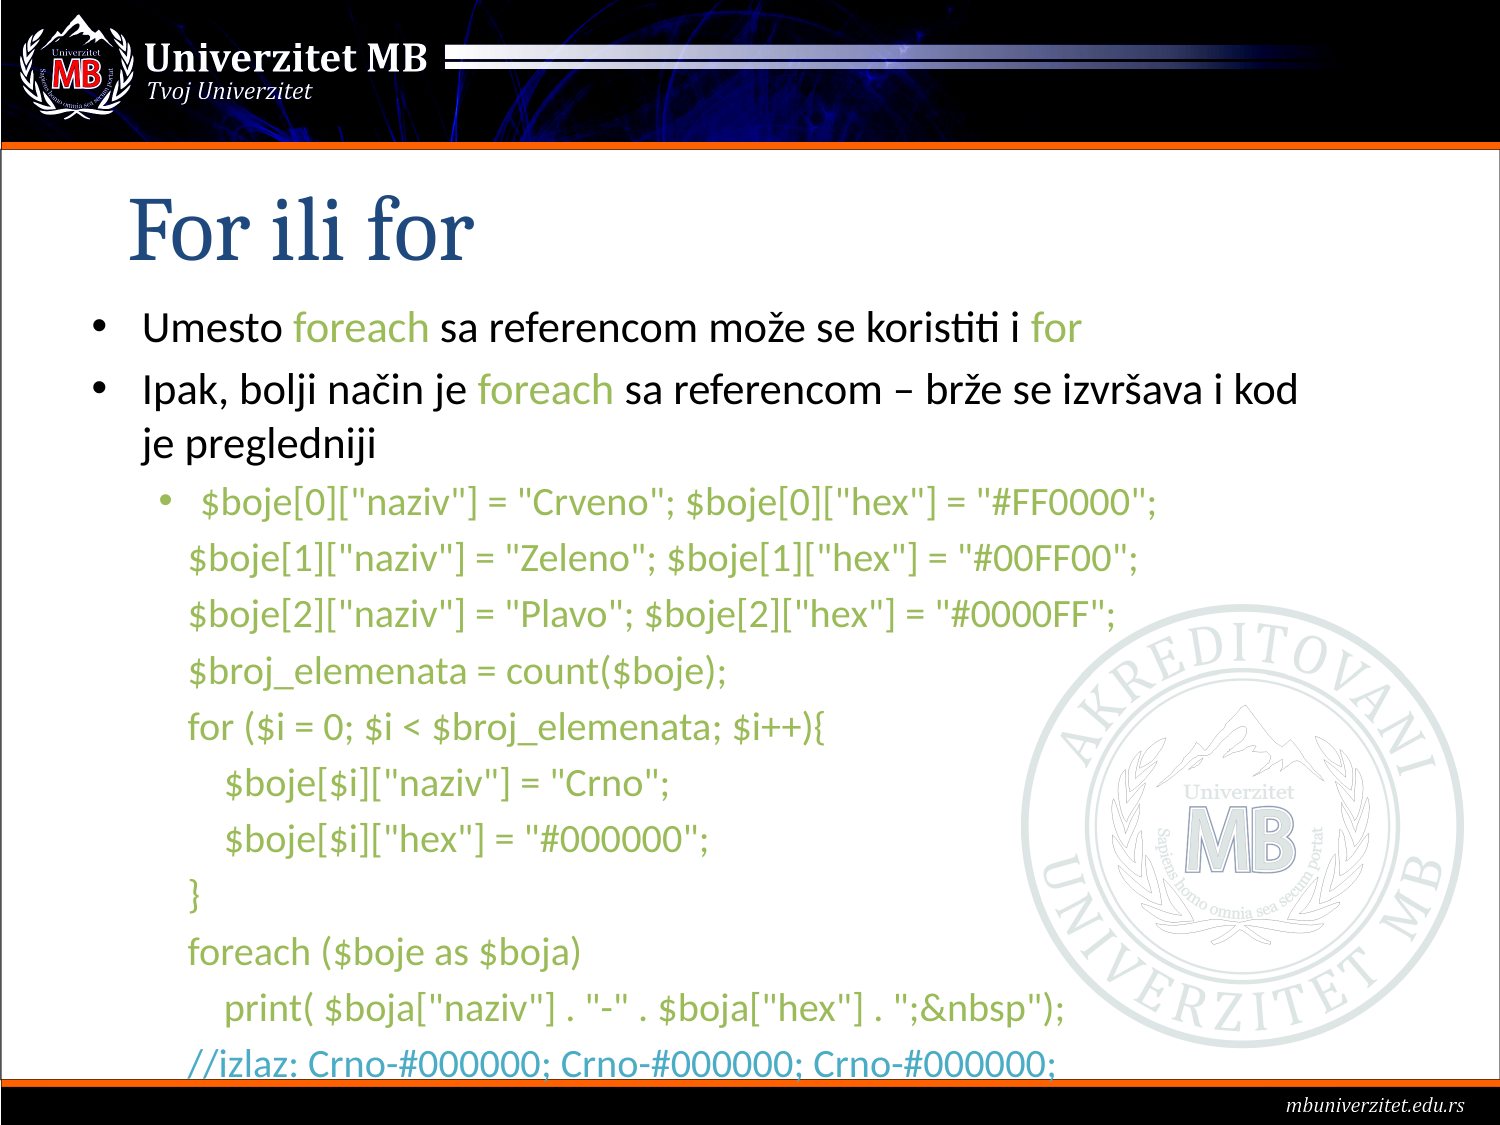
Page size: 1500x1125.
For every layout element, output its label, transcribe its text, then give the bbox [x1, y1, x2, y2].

list Umesto foreach sa referencom može se koristiti i for Ipak, bolji način je foreach sa referencom – brže se izvršava i kod je pregledniji $boje[0]["naziv"] = "Crveno"; $boje[0]["hex"] = "#FF0000"; $boje[1]["naziv"] = "Zeleno"; $boje[1]["hex"] = "#00FF00"; $boje[2]["naziv"] = "Plavo"; $boje[2]["hex"] = "#0000FF"; $broj_elemenata = count($boje); for ($i = 0; $i < $broj_elemenata; $i++){ $boje[$i]["naziv"] = "Crno"; $boje[$i]["hex"] = "#000000"; } foreach ($boje as $boja) print( $boja["naziv"] . "-" . $boja["hex"] . ";&nbsp"); //izlaz: Crno-#000000; Crno-#000000; Crno-#000000; [76, 290, 1327, 1094]
picture [0, 0, 1500, 1125]
text_box For ili for [112, 149, 1388, 298]
